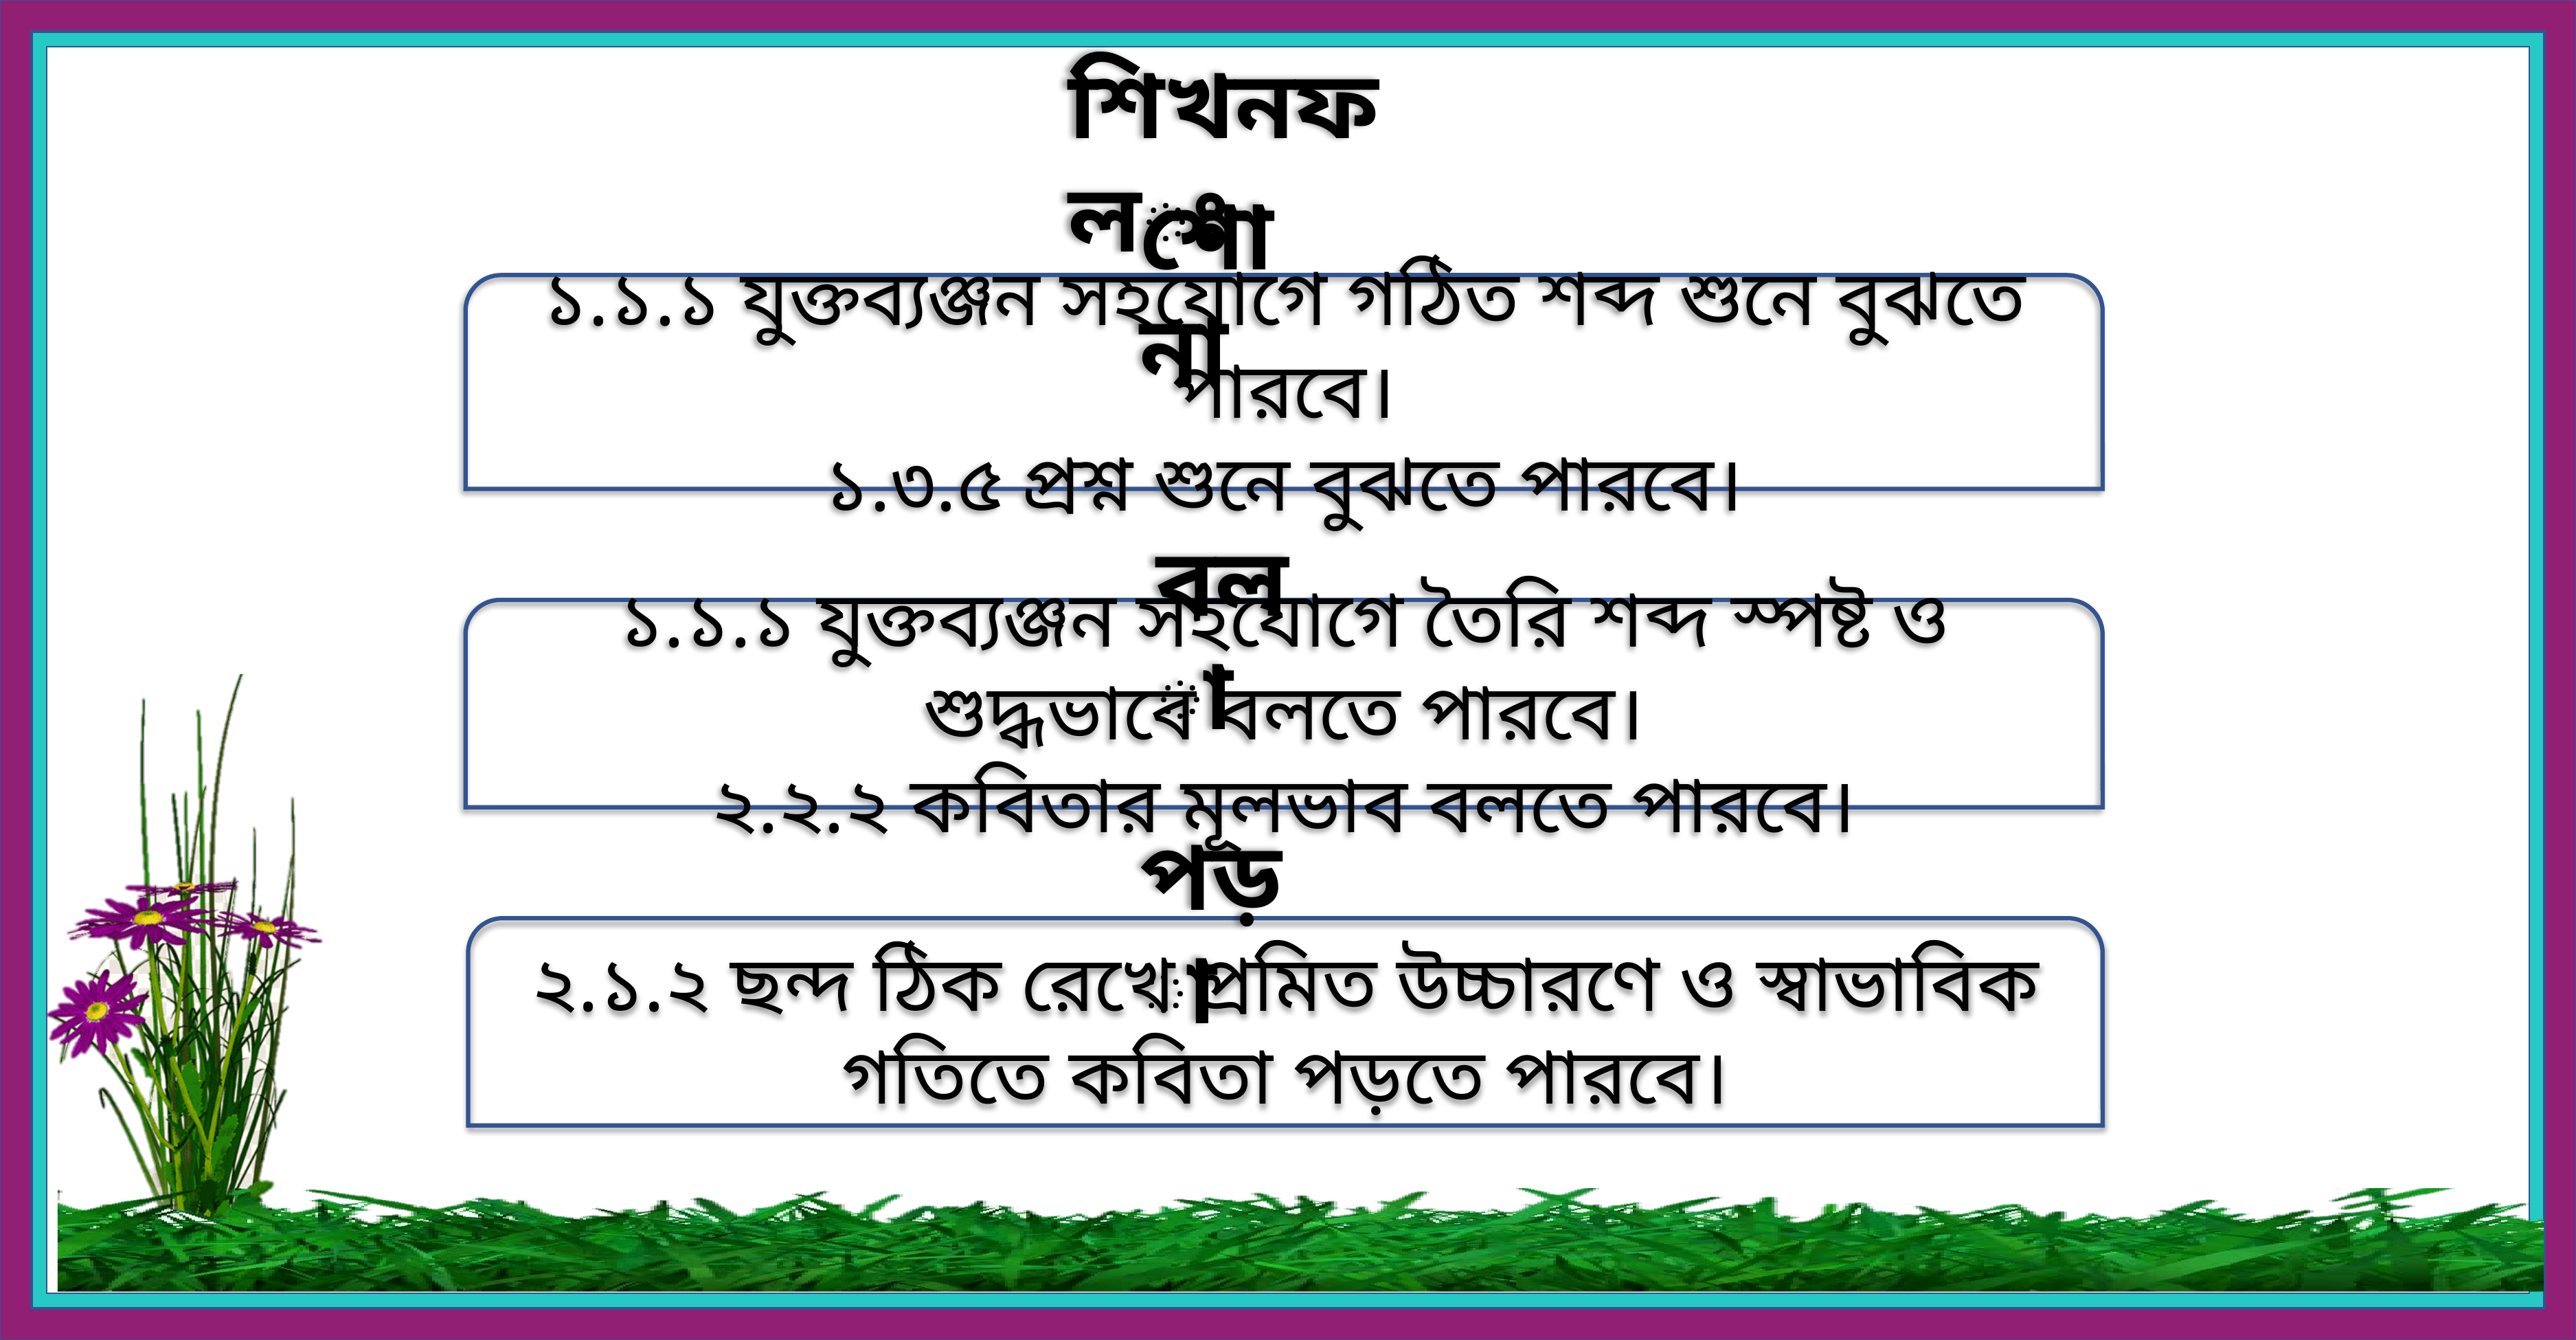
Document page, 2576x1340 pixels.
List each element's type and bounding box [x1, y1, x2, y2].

text_box [0, 0, 2576, 1340]
picture [23, 674, 2544, 1292]
